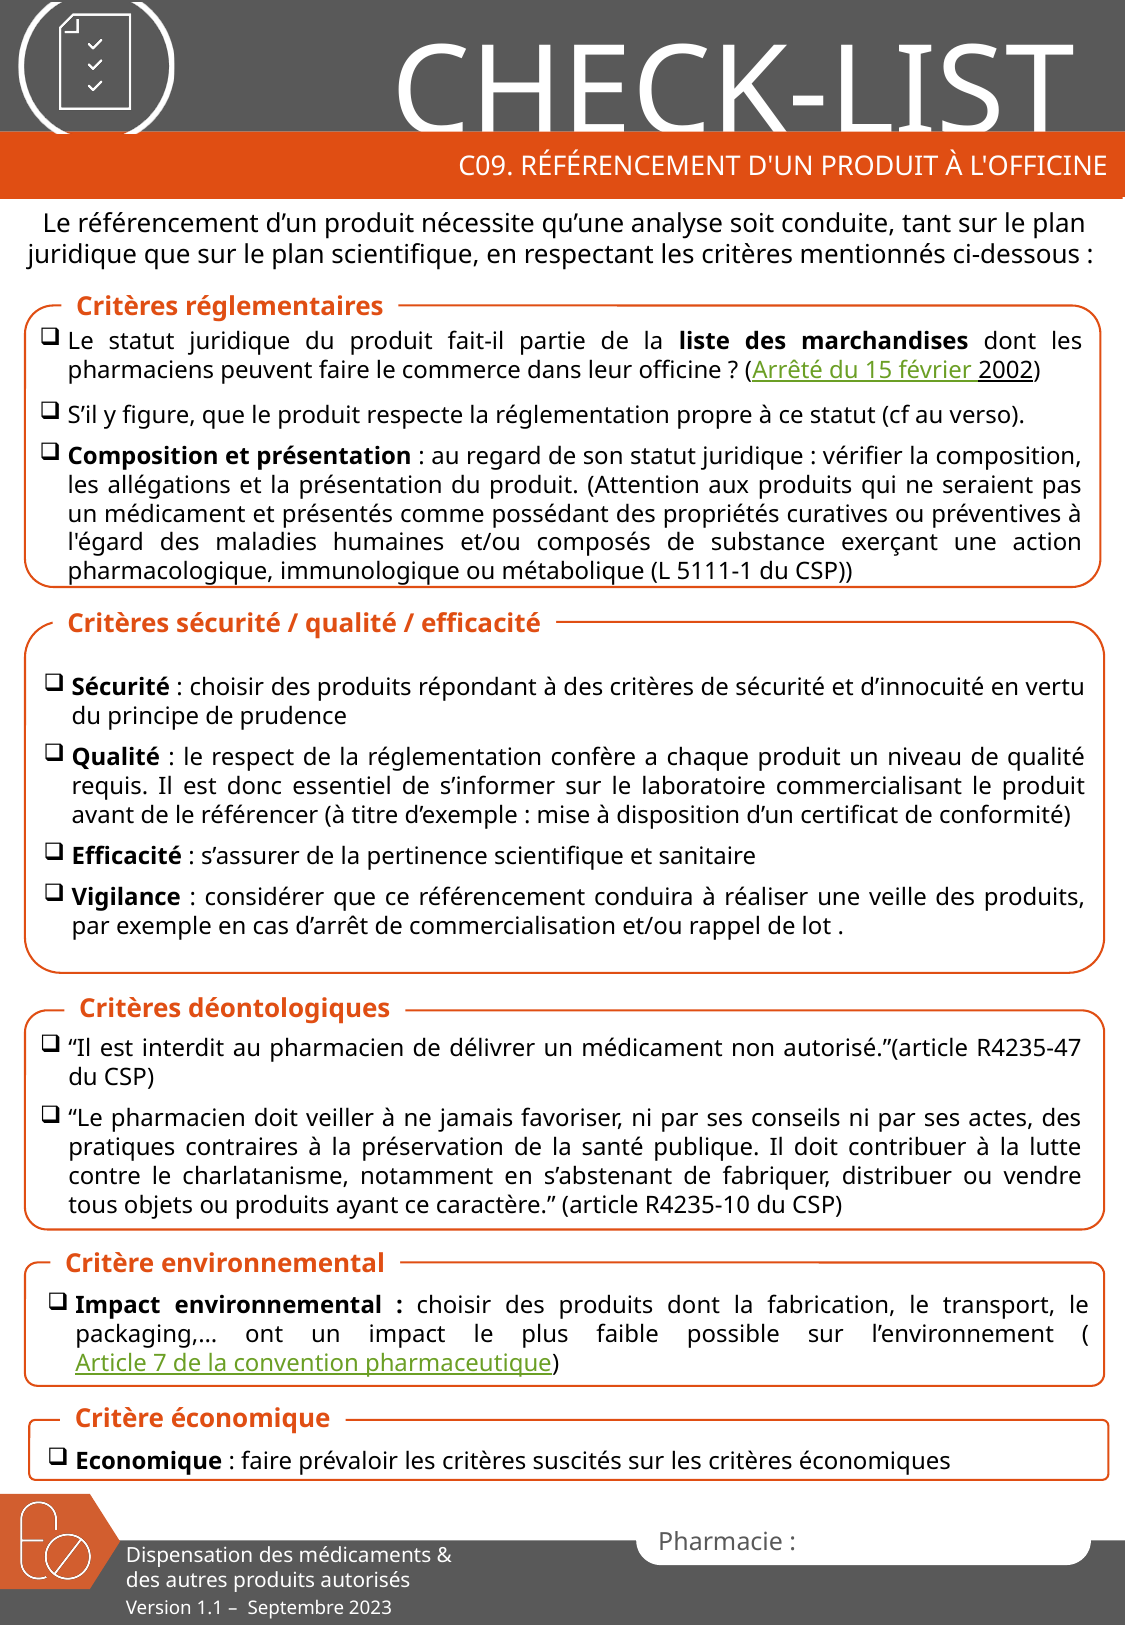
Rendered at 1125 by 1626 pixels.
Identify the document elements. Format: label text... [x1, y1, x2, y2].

text_box Le statut juridique du produit fait-il partie de la liste des marchandises dont les pharmaciens peuvent faire le commerce dans leur officine ? (Arrêté du 15 février 2002) S’il y figure, que le produit respecte la réglementation propre à ce statut (cf au verso). Composition et présentation : au regard de son statut juridique : vérifier la composition, les allégations et la présentation du produit. (Attention aux produits qui ne seraient pas un médicament et présentés comme possédant des propriétés curatives ou préventives à l'égard des maladies humaines et/ou composés de substance exerçant une action pharmacologique, immunologique ou métabolique (L 5111-1 du CSP)) [24, 567, 1098, 592]
title C09. Référencement d'un produit à l'officine [0, 135, 1123, 199]
text_box Critères réglementaires [61, 282, 399, 329]
text_box Critères déontologiques [64, 983, 406, 1030]
text_box [28, 1418, 60, 1481]
text_box Critère économique [60, 1394, 346, 1441]
text_box [346, 1418, 1110, 1481]
picture [18, 2, 175, 134]
text_box Le référencement d’un produit nécessite qu’une analyse soit conduite, tant sur le plan juridique que sur le plan scientifique, en respectant les critères mentionnés ci-dessous : [3, 198, 1125, 277]
text_box Critère environnemental [50, 1239, 401, 1286]
text_box [23, 620, 1106, 974]
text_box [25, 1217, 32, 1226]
text_box [23, 1261, 1106, 1387]
text_box [23, 304, 1102, 589]
text_box [23, 1009, 1106, 1231]
picture [8, 1493, 103, 1588]
text_box Impact environnemental : choisir des produits dont la fabrication, le transport, le packaging,… ont un impact le plus faible possible sur l’environnement (Article 7 de la convention pharmaceutique) [32, 1379, 1105, 1388]
text_box Critères sécurité / qualité / efficacité [52, 599, 557, 646]
text_box Economique : faire prévaloir les critères suscités sur les critères économiques [32, 1438, 1105, 1482]
